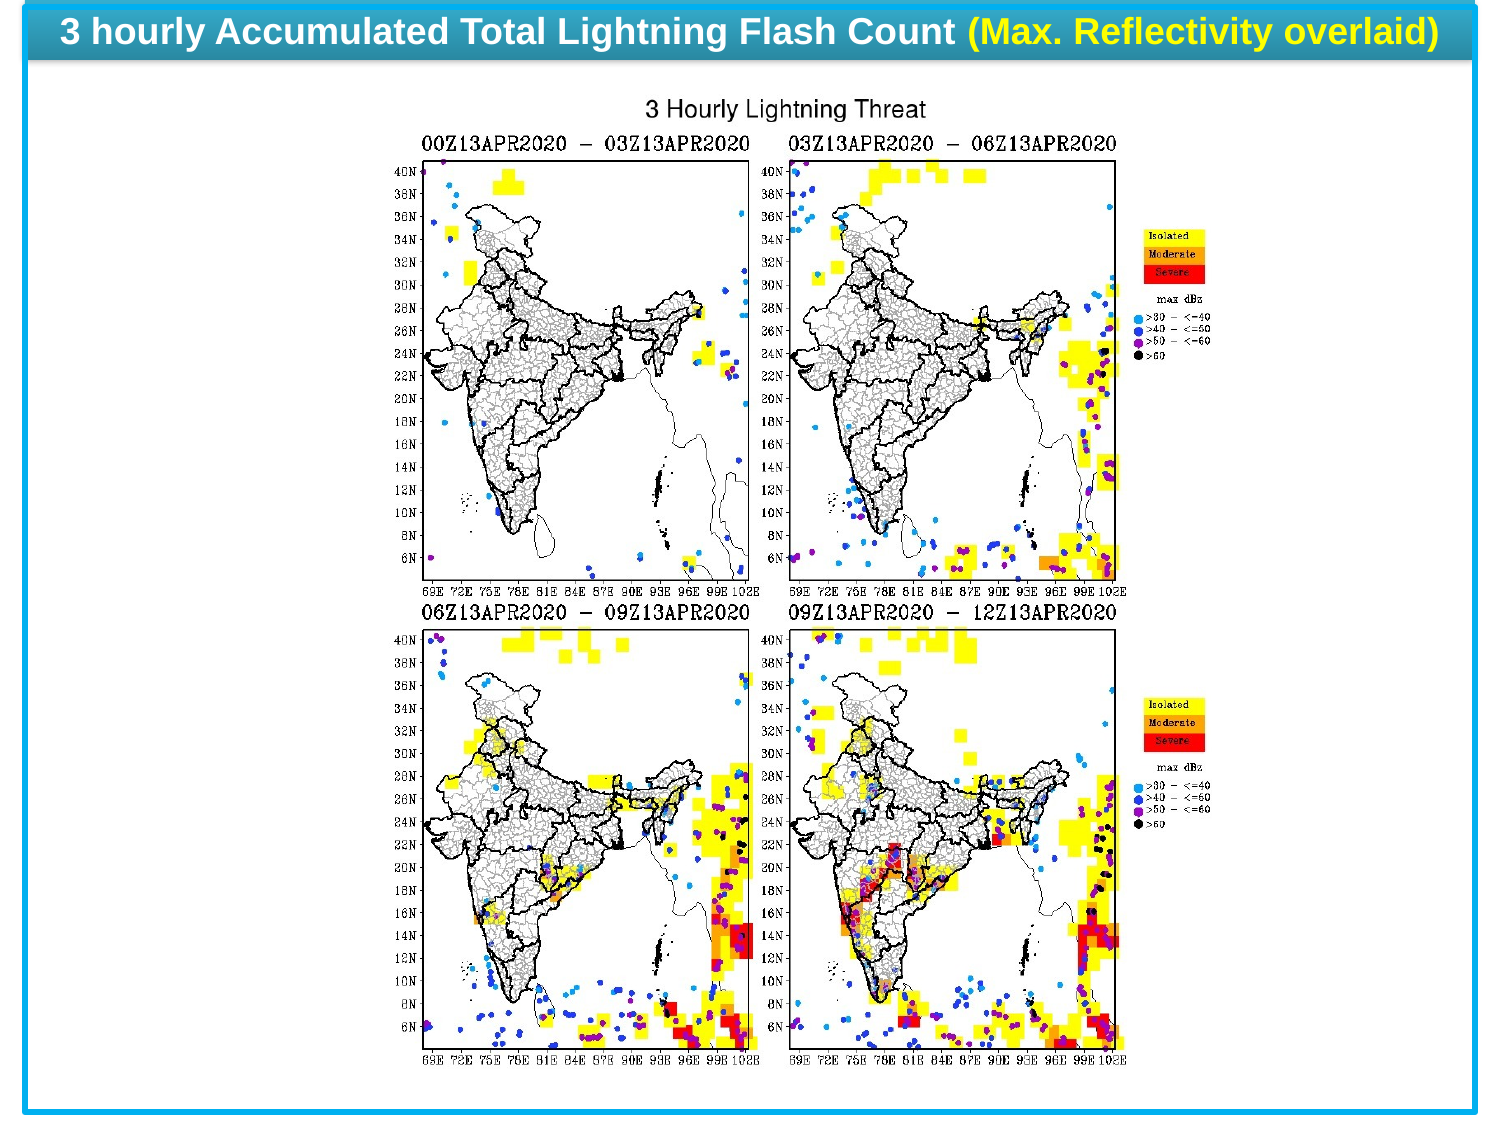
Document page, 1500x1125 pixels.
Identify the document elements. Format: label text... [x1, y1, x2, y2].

text_box 3 hourly Accumulated Total Lightning Flash Count (Max. Reflectivity overlaid) [24, 0, 1475, 5]
text_box [23, 5, 1477, 1114]
picture [388, 93, 1212, 1069]
